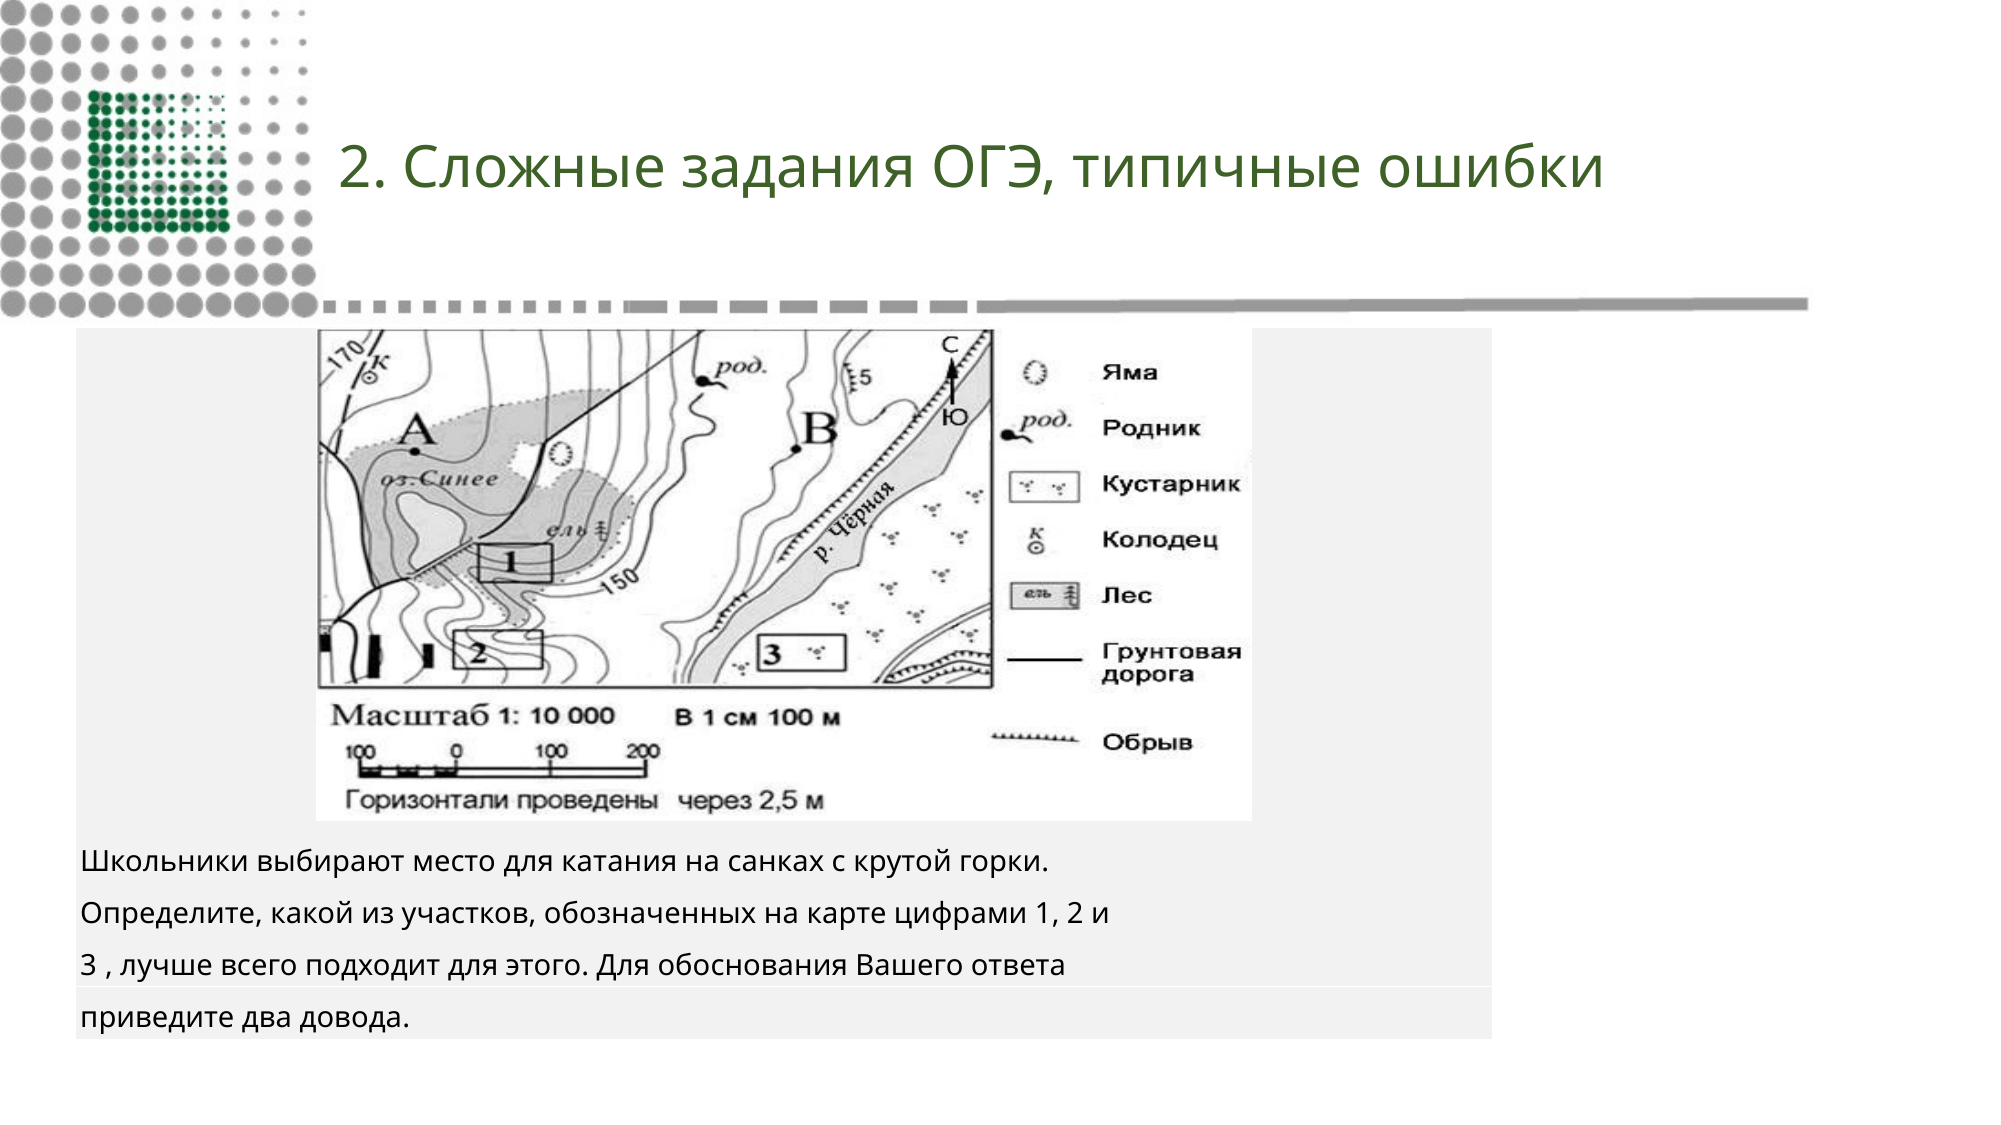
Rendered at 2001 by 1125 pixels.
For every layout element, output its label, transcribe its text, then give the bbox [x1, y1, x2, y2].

title 2. Сложные задания ОГЭ, типичные ошибки [323, 59, 1947, 278]
picture [0, 0, 2001, 1125]
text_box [75, 327, 1968, 1042]
